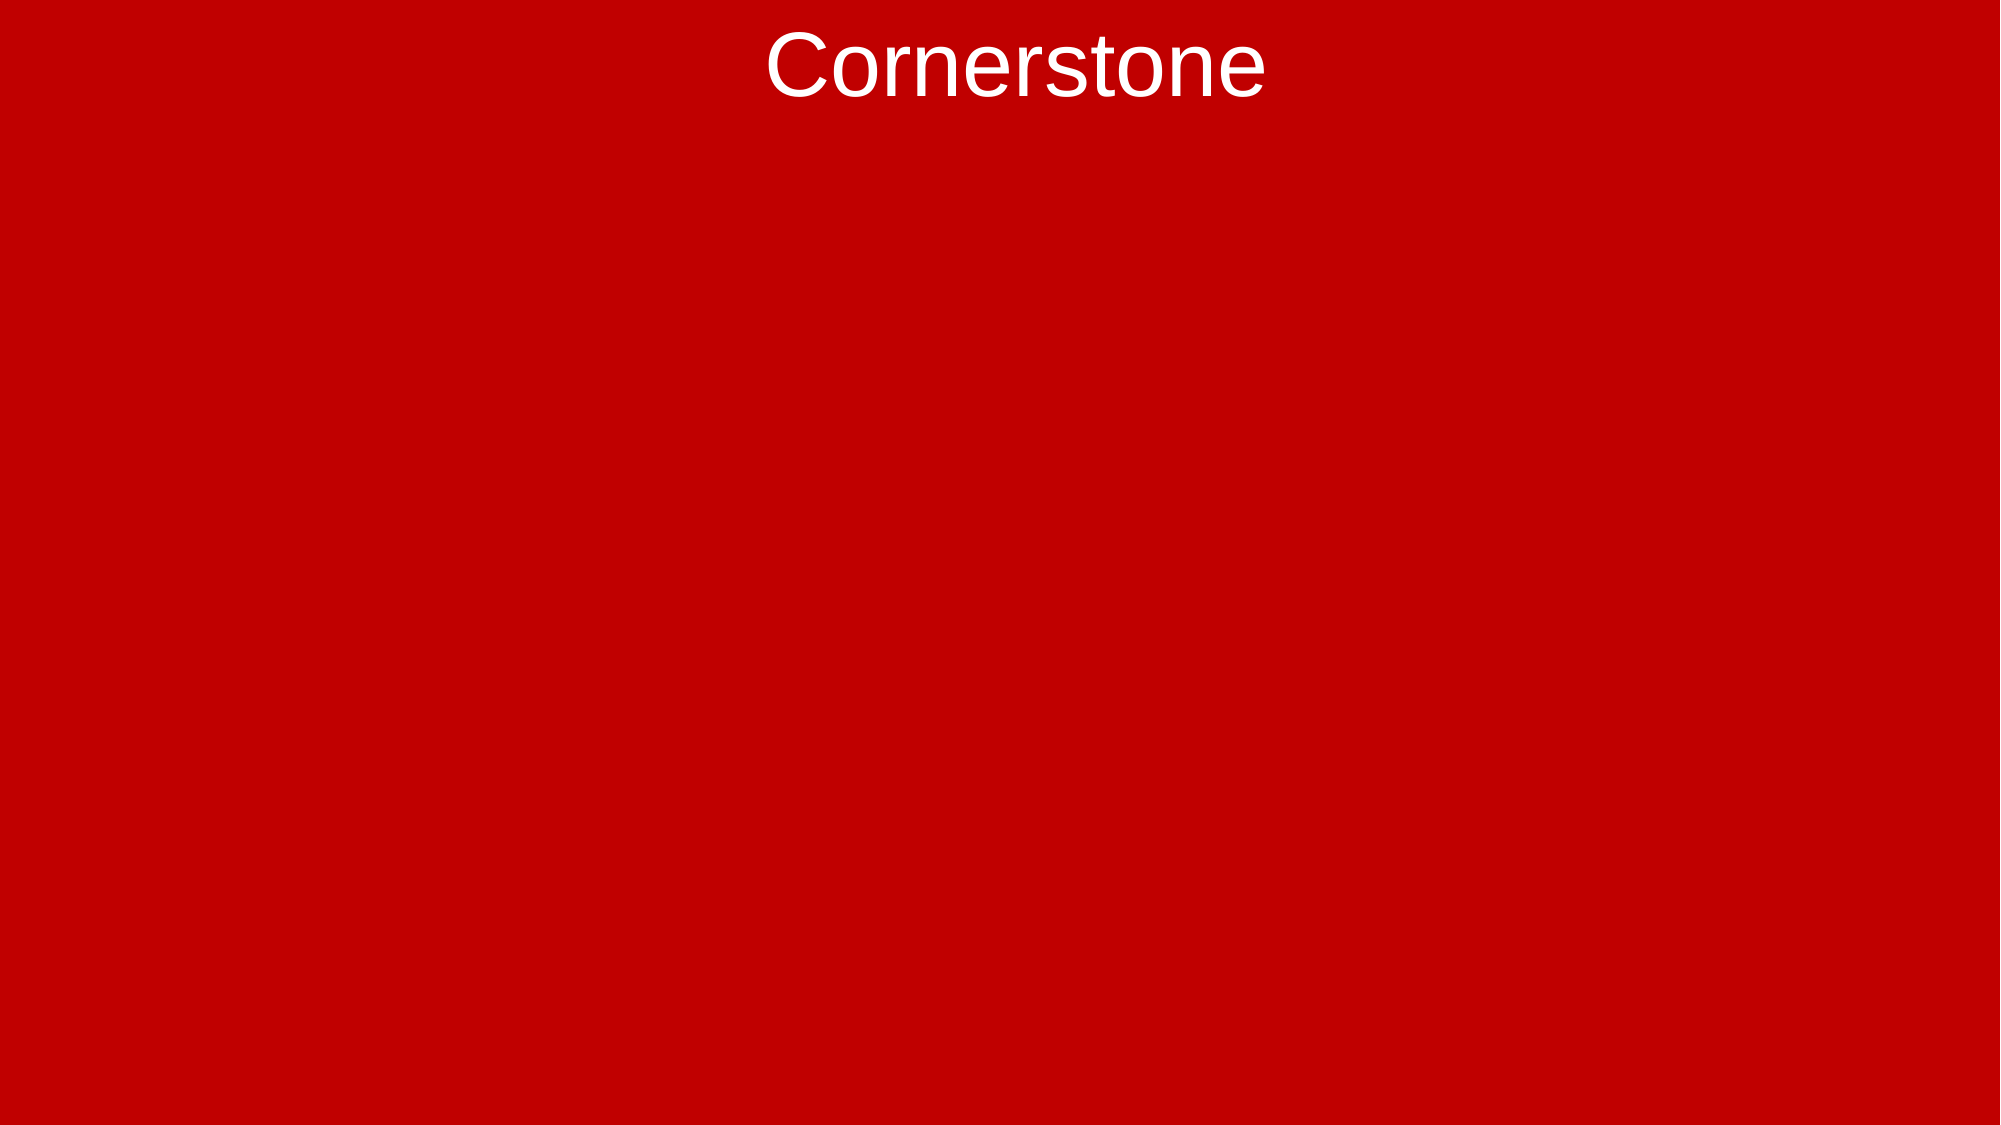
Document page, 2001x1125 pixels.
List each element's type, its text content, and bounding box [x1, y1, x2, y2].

list Cornerstone [10, 9, 2000, 784]
